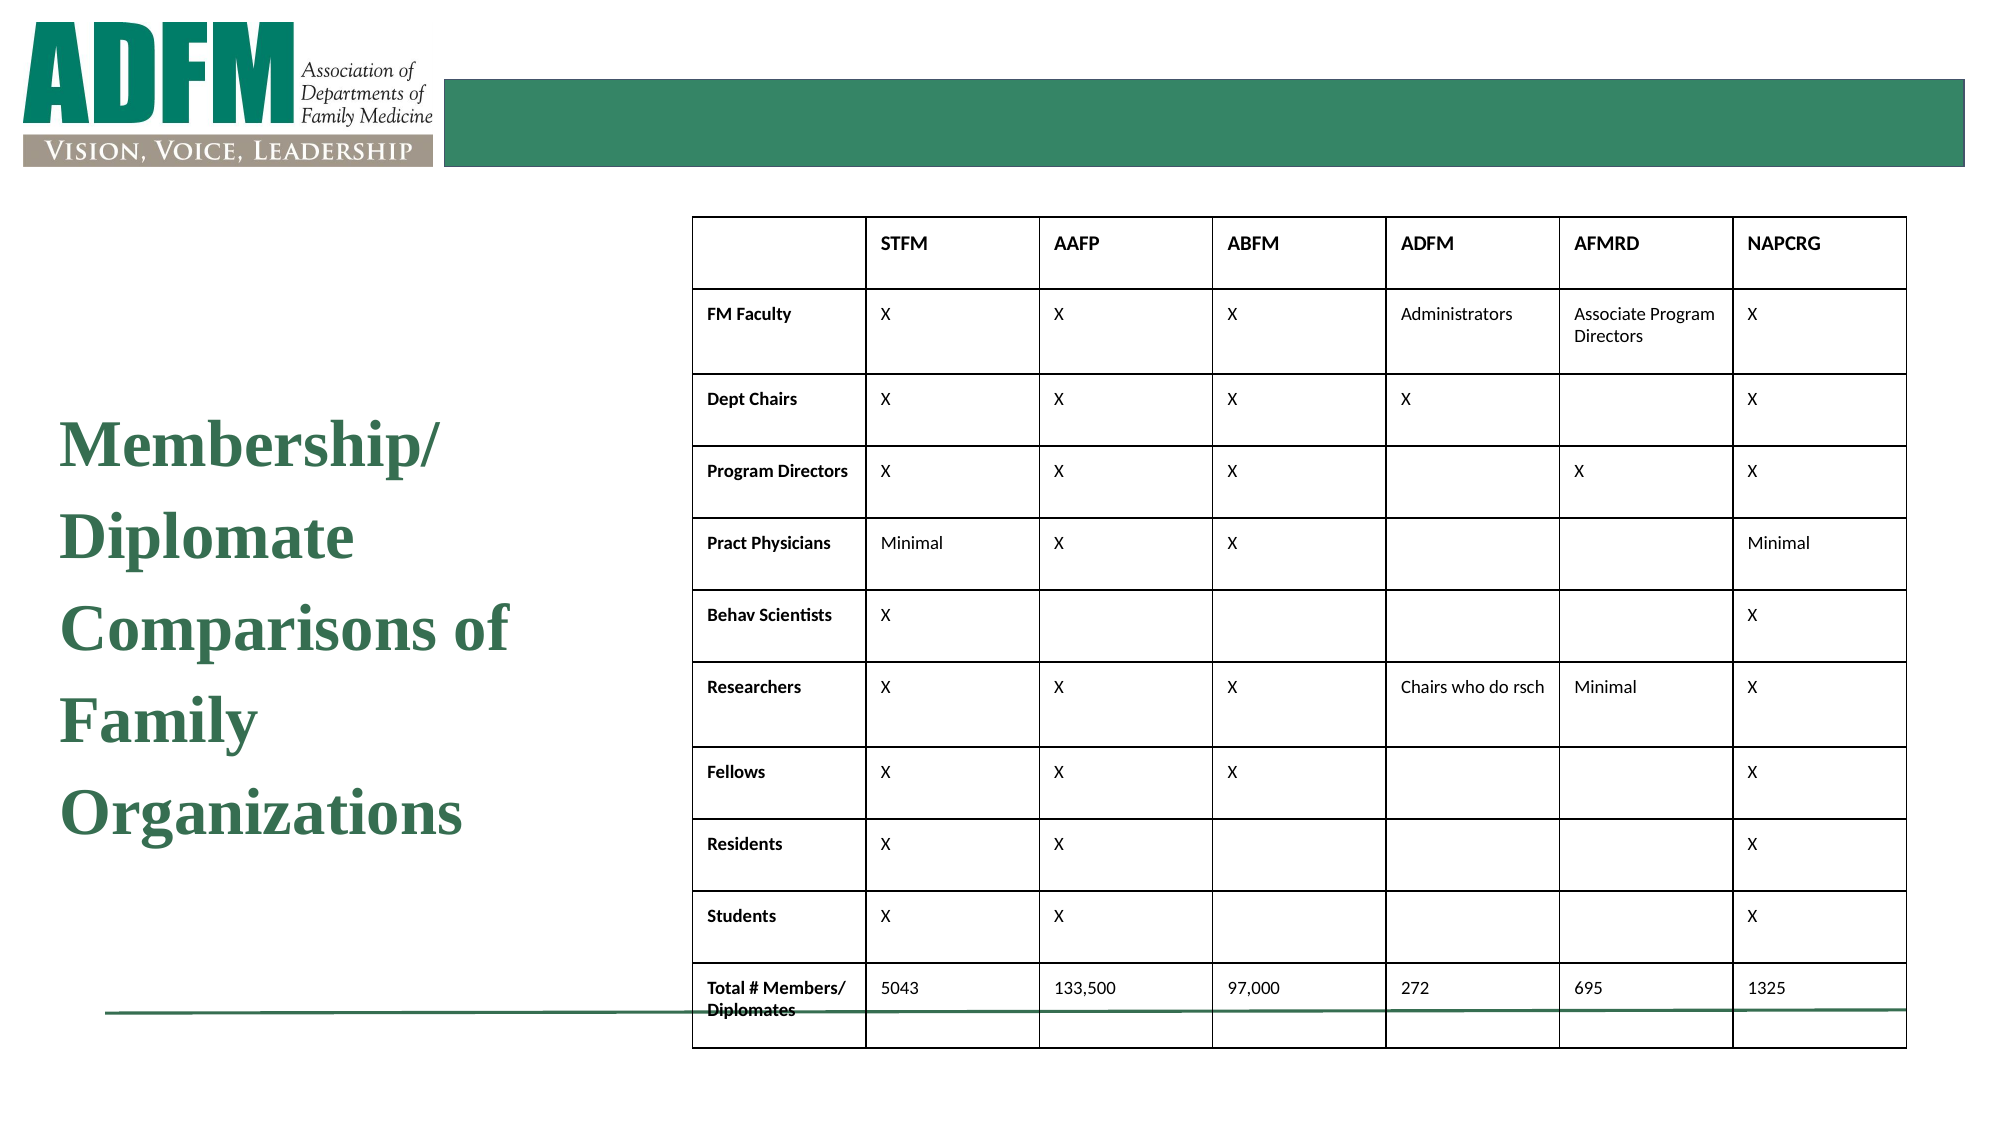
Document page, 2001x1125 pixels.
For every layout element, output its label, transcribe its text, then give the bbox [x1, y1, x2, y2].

table_cell ABFM [1213, 218, 1385, 288]
table_cell X [867, 663, 1039, 746]
table_cell [1560, 892, 1732, 962]
table_cell X [867, 748, 1039, 818]
table_cell [1387, 820, 1559, 890]
table_cell Pract Physicians [693, 519, 865, 589]
table_cell [1560, 591, 1732, 661]
table_cell X [867, 591, 1039, 661]
table_cell X [1213, 375, 1385, 445]
table_cell X [1560, 447, 1732, 517]
table_cell X [1040, 519, 1212, 589]
table_cell [1387, 519, 1559, 589]
table_cell 133,500 [1040, 964, 1212, 1047]
table_cell X [867, 375, 1039, 445]
table_cell X [1734, 591, 1906, 661]
table_cell X [1734, 820, 1906, 890]
table_cell X [1213, 519, 1385, 589]
table_cell [1213, 820, 1385, 890]
table_cell X [1040, 892, 1212, 962]
table_cell STFM [867, 218, 1039, 288]
table_cell Students [693, 892, 865, 962]
table_cell ADFM [1387, 218, 1559, 288]
table_cell X [867, 820, 1039, 890]
table_cell Minimal [867, 519, 1039, 589]
picture [22, 22, 434, 167]
table_cell [1213, 591, 1385, 661]
table_cell 695 [1560, 964, 1732, 1047]
table_cell X [1040, 748, 1212, 818]
table_header [693, 145, 1906, 216]
table_cell Administrators [1387, 290, 1559, 373]
table_cell X [1040, 375, 1212, 445]
table_cell [1387, 748, 1559, 818]
table_cell Chairs who do rsch [1387, 663, 1559, 746]
text_box [444, 79, 1965, 167]
table_cell [1213, 892, 1385, 962]
table_cell [1387, 591, 1559, 661]
table_cell Program Directors [693, 447, 865, 517]
table_cell Associate Program Directors [1560, 290, 1732, 373]
table_cell X [867, 892, 1039, 962]
table_cell [1560, 375, 1732, 445]
table_cell X [1213, 447, 1385, 517]
table_cell NAPCRG [1734, 218, 1906, 288]
table_cell [1387, 447, 1559, 517]
table_cell X [1734, 892, 1906, 962]
table_cell X [1213, 748, 1385, 818]
table_cell 5043 [867, 964, 1039, 1047]
table_cell Minimal [1560, 663, 1732, 746]
table_cell AAFP [1040, 218, 1212, 288]
table_cell X [1040, 290, 1212, 373]
table_cell X [867, 447, 1039, 517]
table_cell Minimal [1734, 519, 1906, 589]
table_cell X [1734, 748, 1906, 818]
table_cell 97,000 [1213, 964, 1385, 1047]
table_cell [1560, 820, 1732, 890]
table_cell X [1734, 290, 1906, 373]
table_cell Total # Members/ Diplomates [693, 964, 865, 1047]
table_cell X [1734, 375, 1906, 445]
table_cell [1387, 892, 1559, 962]
table_cell AFMRD [1560, 218, 1732, 288]
table_cell Residents [693, 820, 865, 890]
table_cell [693, 218, 865, 288]
table_cell X [1213, 663, 1385, 746]
table_cell Dept Chairs [693, 375, 865, 445]
table_cell X [1040, 663, 1212, 746]
table_cell Behav Scientists [693, 591, 865, 661]
table_cell [1560, 748, 1732, 818]
table_cell 1325 [1734, 964, 1906, 1047]
table_cell X [867, 290, 1039, 373]
table_cell FM Faculty [693, 290, 865, 373]
table_cell X [1387, 375, 1559, 445]
table_cell X [1734, 447, 1906, 517]
table_cell X [1040, 820, 1212, 890]
title Membership/ Diplomate Comparisons of Family Organizations [44, 190, 693, 1046]
table_cell Researchers [693, 663, 865, 746]
table_cell X [1213, 290, 1385, 373]
table_cell X [1040, 447, 1212, 517]
table_cell Fellows [693, 748, 865, 818]
table_cell [1040, 591, 1212, 661]
table_cell [1560, 519, 1732, 589]
table_cell 272 [1387, 964, 1559, 1047]
table_cell X [1734, 663, 1906, 746]
